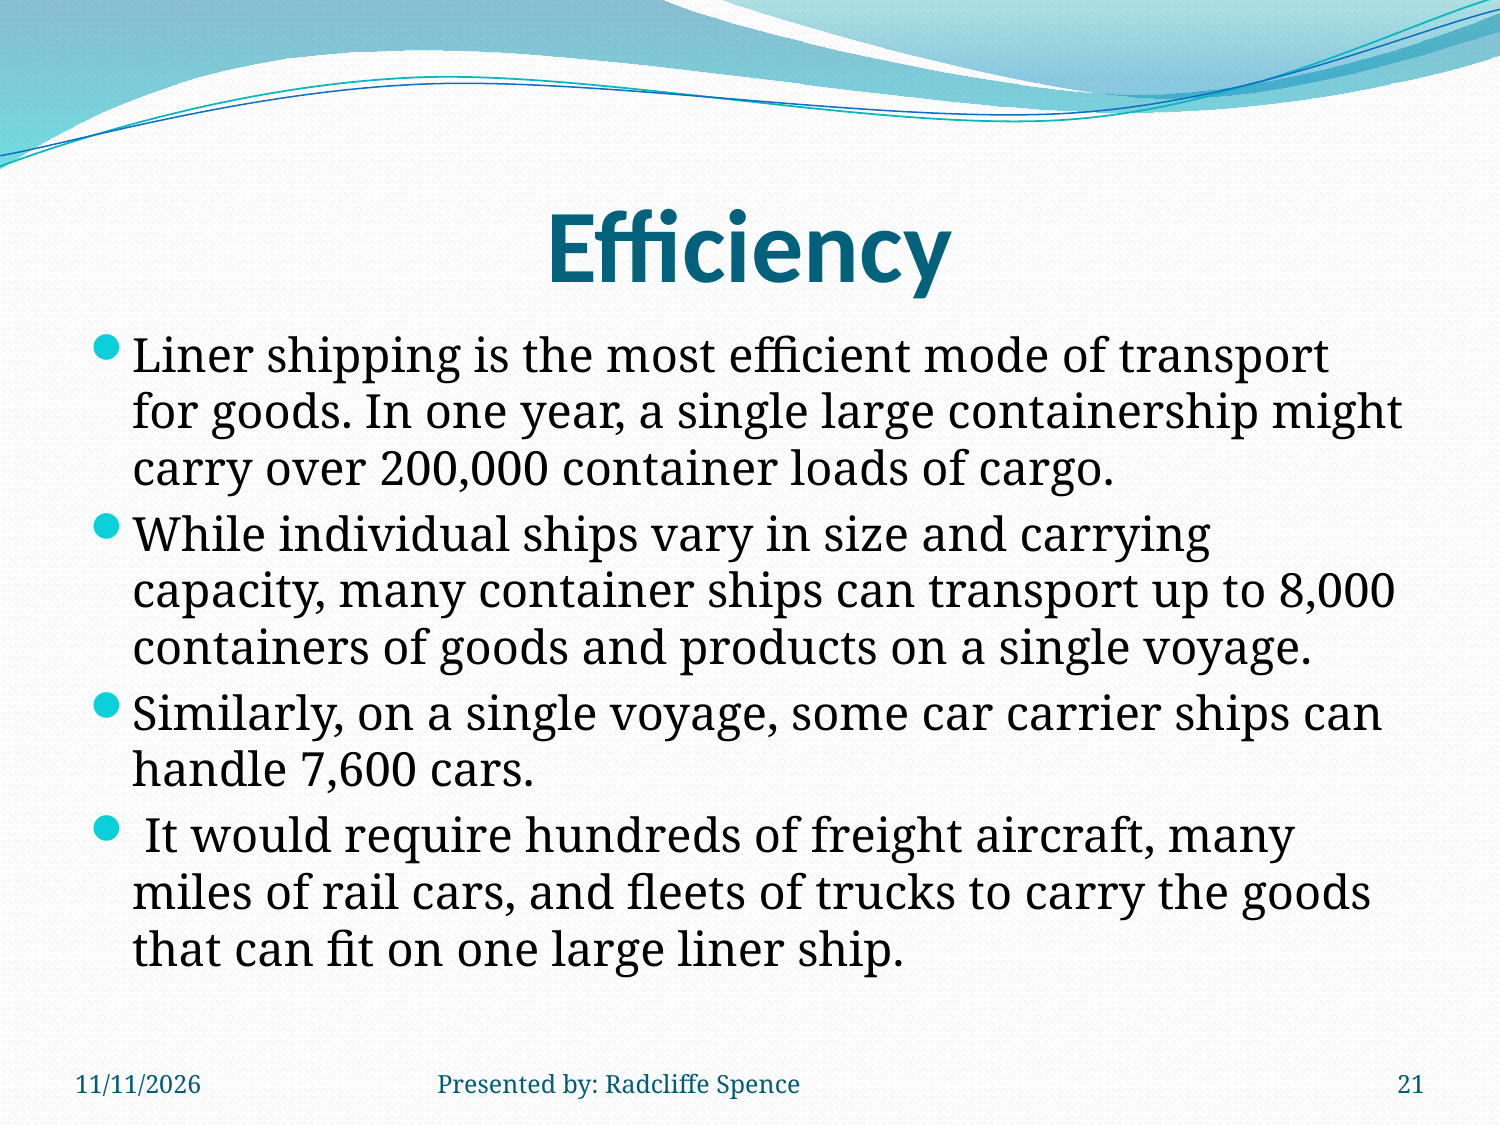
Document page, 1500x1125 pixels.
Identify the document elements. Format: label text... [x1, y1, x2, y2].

title Efficiency [75, 115, 1425, 303]
list Liner shipping is the most efficient mode of transport for goods. In one year, a single large containership might carry over 200,000 container loads of cargo. While individual ships vary in size and carrying capacity, many container ships can transport up to 8,000 containers of goods and products on a single voyage. Similarly, on a single voyage, some car carrier ships can handle 7,600 cars. It would require hundreds of freight aircraft, many miles of rail cars, and fleets of trucks to carry the goods that can fit on one large liner ship. [75, 317, 1425, 1038]
slide_number 21 [1299, 1042, 1425, 1103]
footer Presented by: Radcliffe Spence [437, 1042, 988, 1103]
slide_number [75, 1042, 425, 1103]
